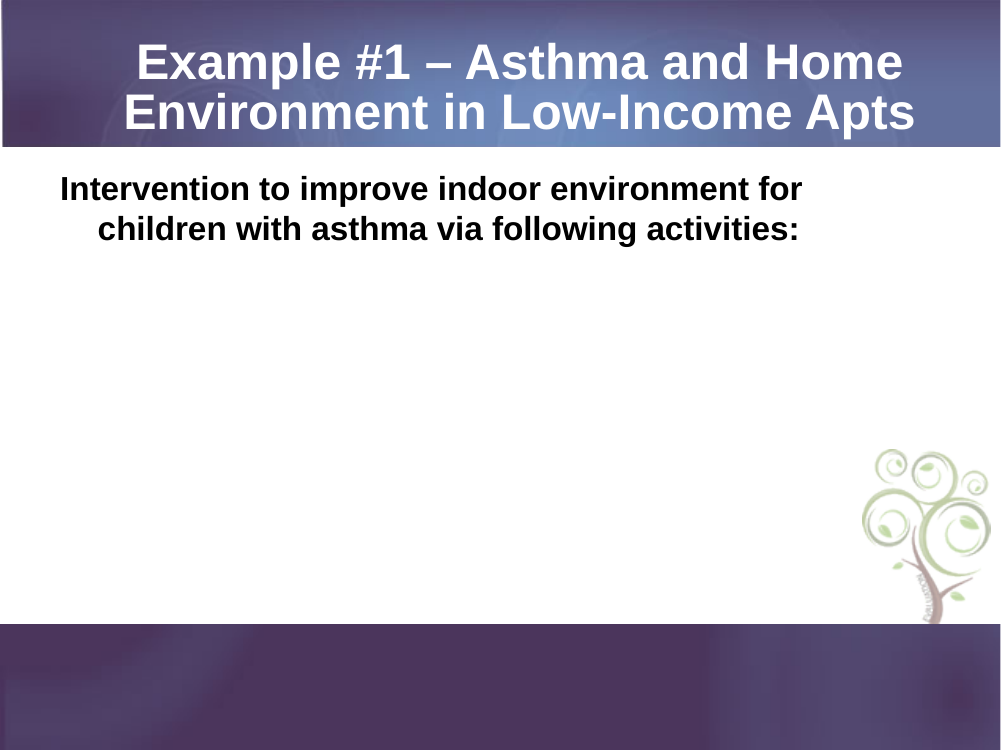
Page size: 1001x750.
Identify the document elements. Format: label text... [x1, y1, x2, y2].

picture [0, 449, 1001, 750]
title Example #1 – Asthma and Home Environment in Low-Income Apts [67, 39, 972, 140]
list Intervention to improve indoor environment for children with asthma via following activities: [49, 162, 938, 572]
picture [0, 0, 1001, 147]
